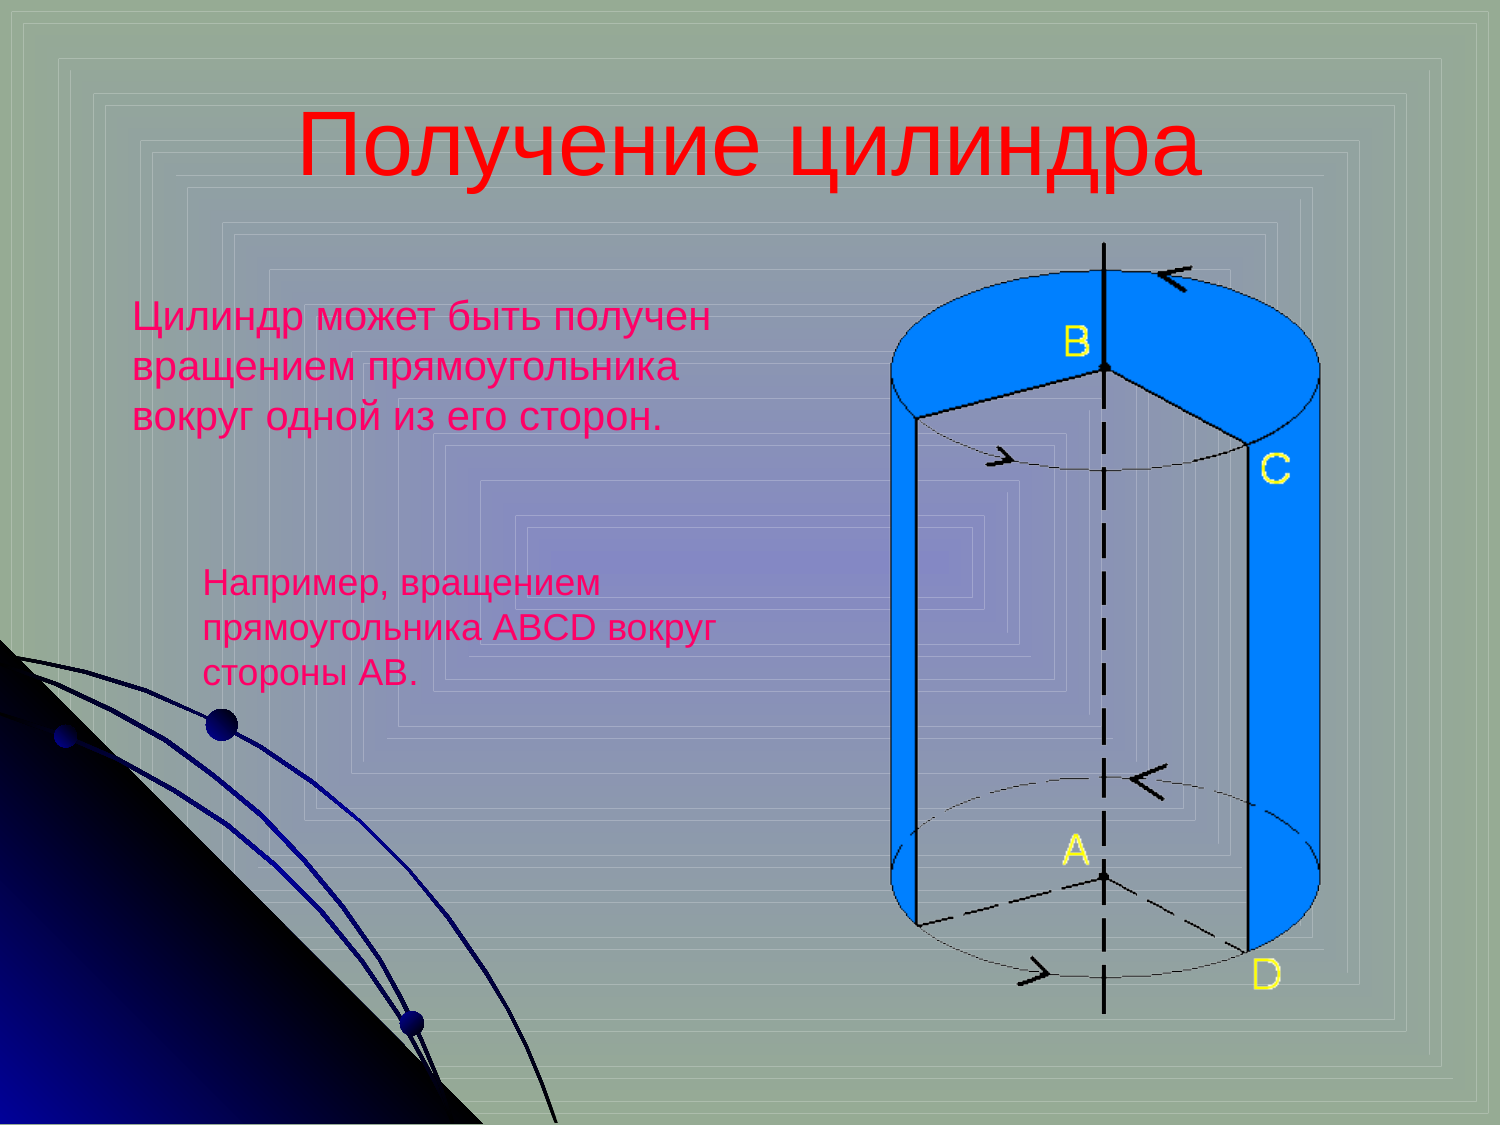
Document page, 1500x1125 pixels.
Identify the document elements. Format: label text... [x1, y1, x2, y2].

picture [433, 114, 1500, 1125]
text_box Например, вращением прямоугольника ABCD вокруг стороны AB. [187, 550, 428, 701]
text_box Цилиндр может быть получен вращением прямоугольника вокруг одной из его сторон. [117, 281, 428, 447]
title Получение цилиндра [74, 45, 1426, 233]
